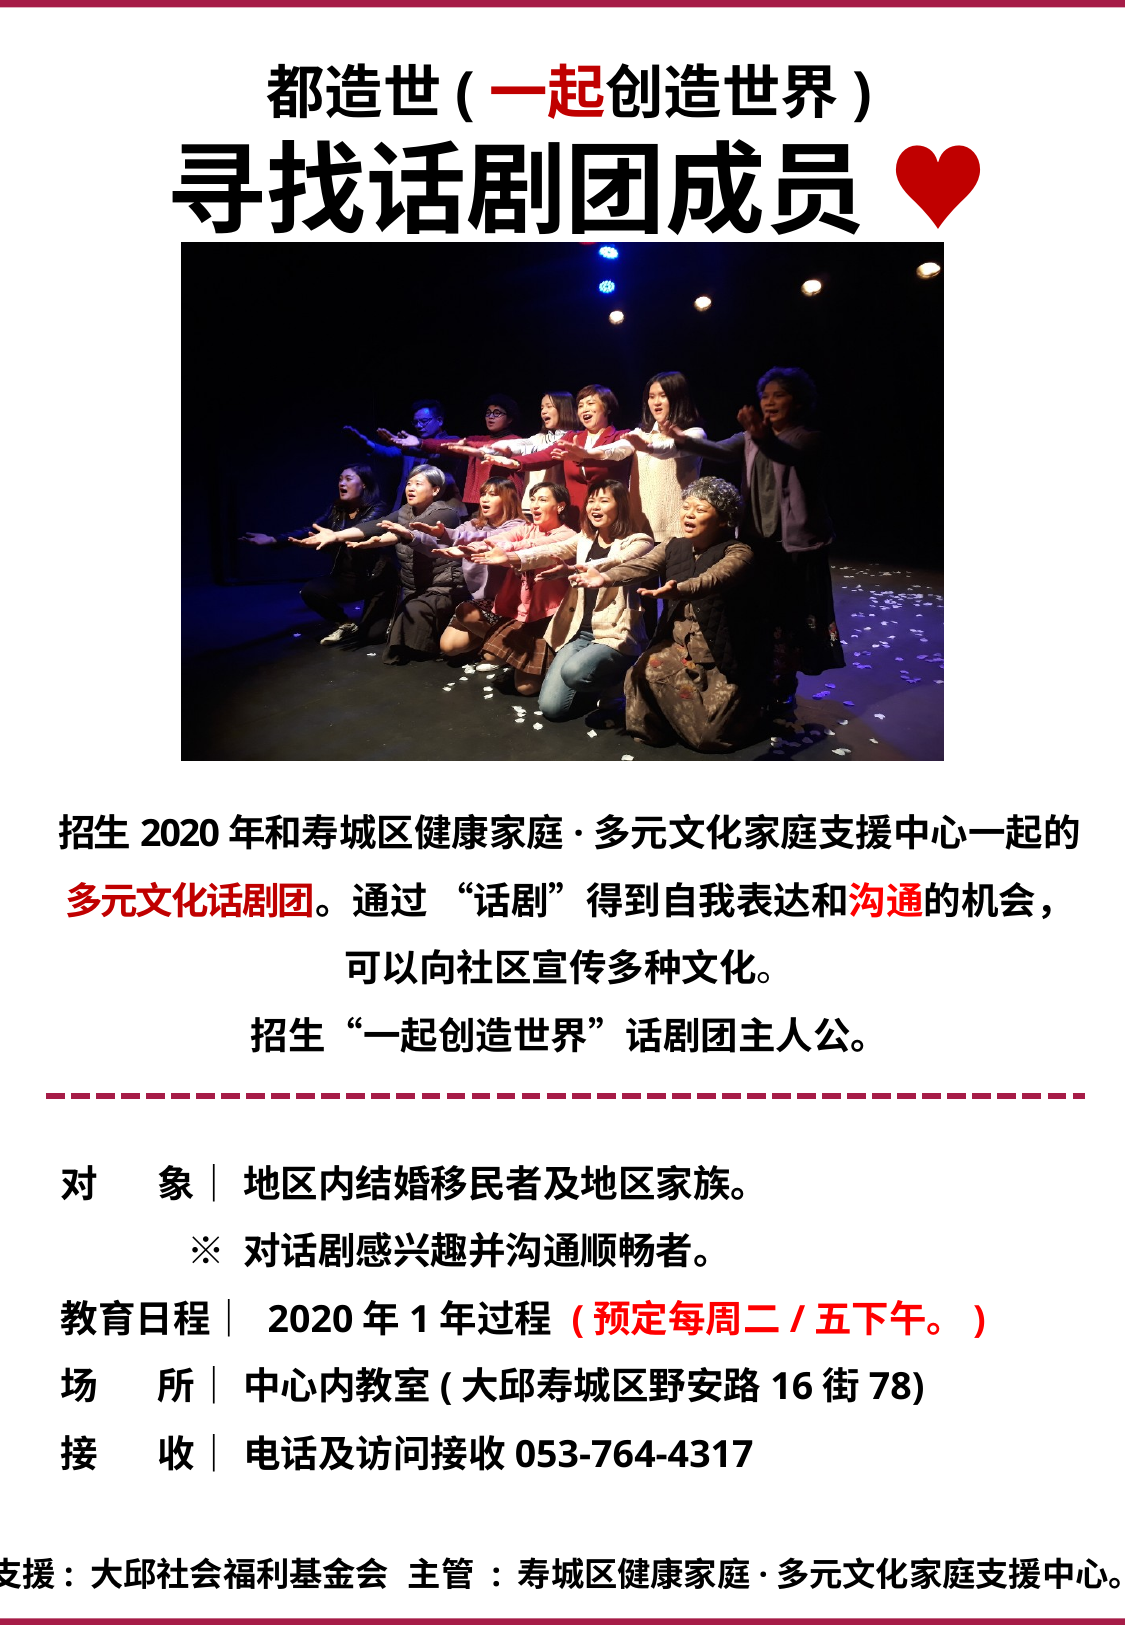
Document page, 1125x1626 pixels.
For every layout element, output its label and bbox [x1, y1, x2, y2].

text_box [0, 0, 1125, 1625]
